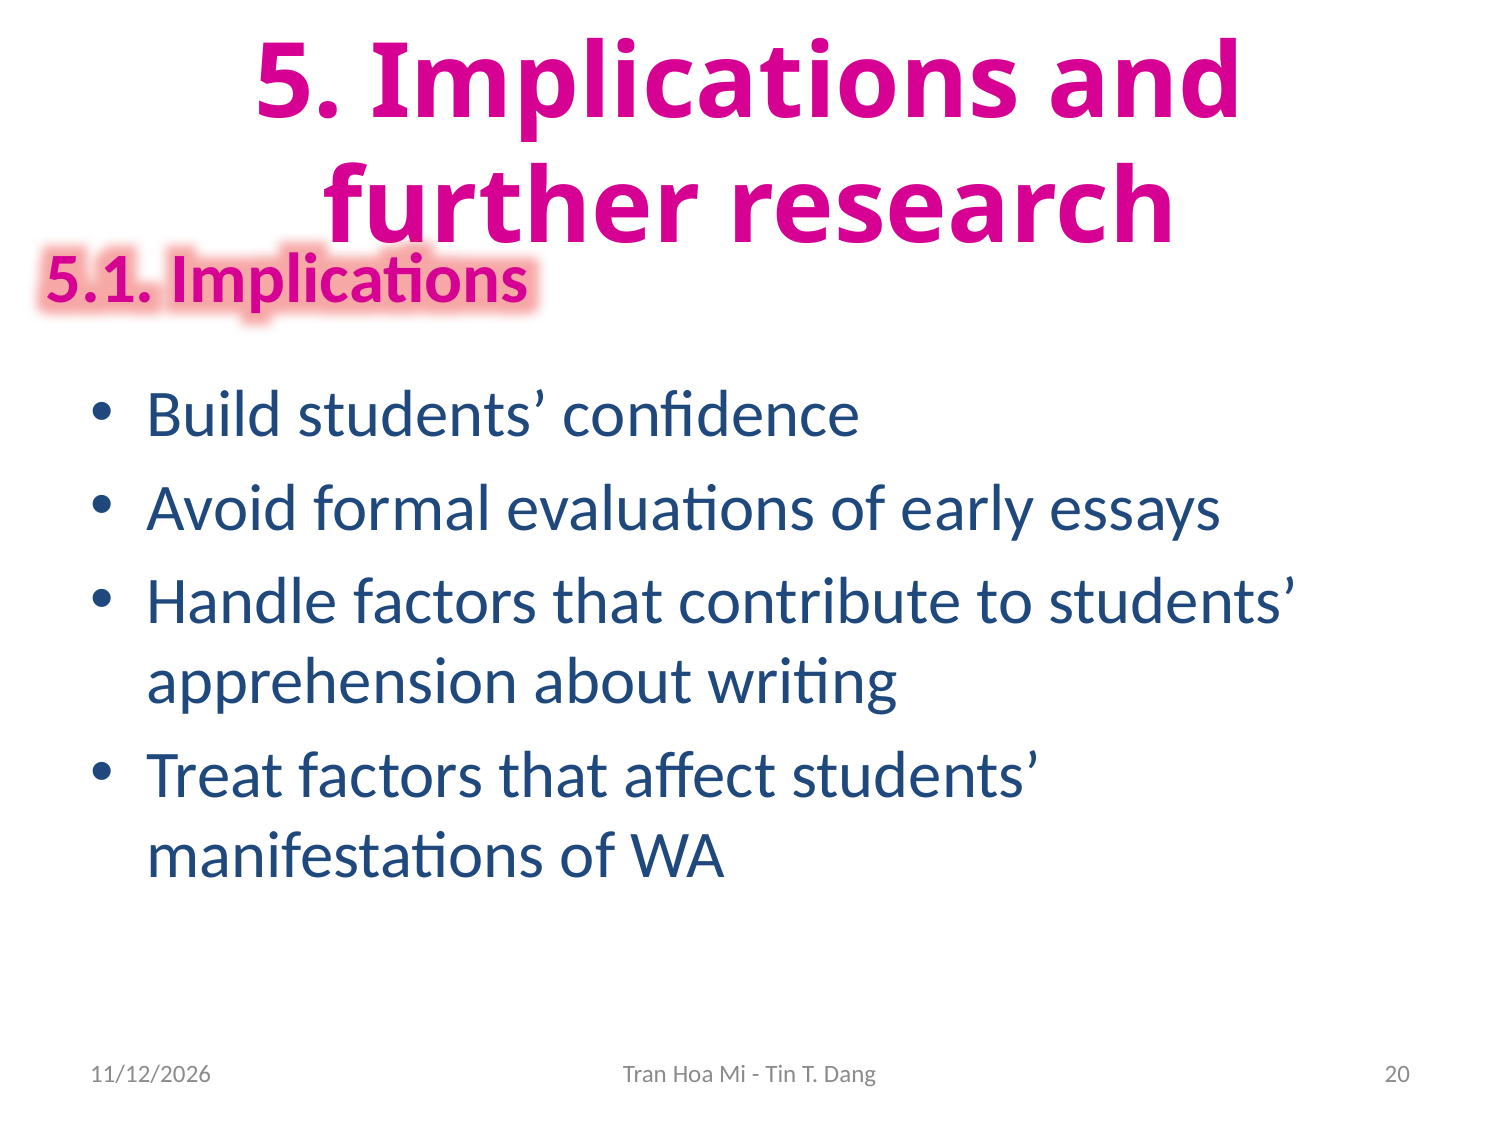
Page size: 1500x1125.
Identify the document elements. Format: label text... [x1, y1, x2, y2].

slide_number 20 [1074, 1042, 1425, 1103]
list Build students’ confidence Avoid formal evaluations of early essays Handle factors that contribute to students’ apprehension about writing Treat factors that affect students’ manifestations of WA [75, 362, 1413, 1105]
title 5. Implications and further research [37, 6, 1463, 272]
footer Tran Hoa Mi - Tin T. Dang [512, 1042, 988, 1103]
text_box 5.1. Implications [0, 223, 600, 324]
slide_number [75, 1042, 425, 1103]
